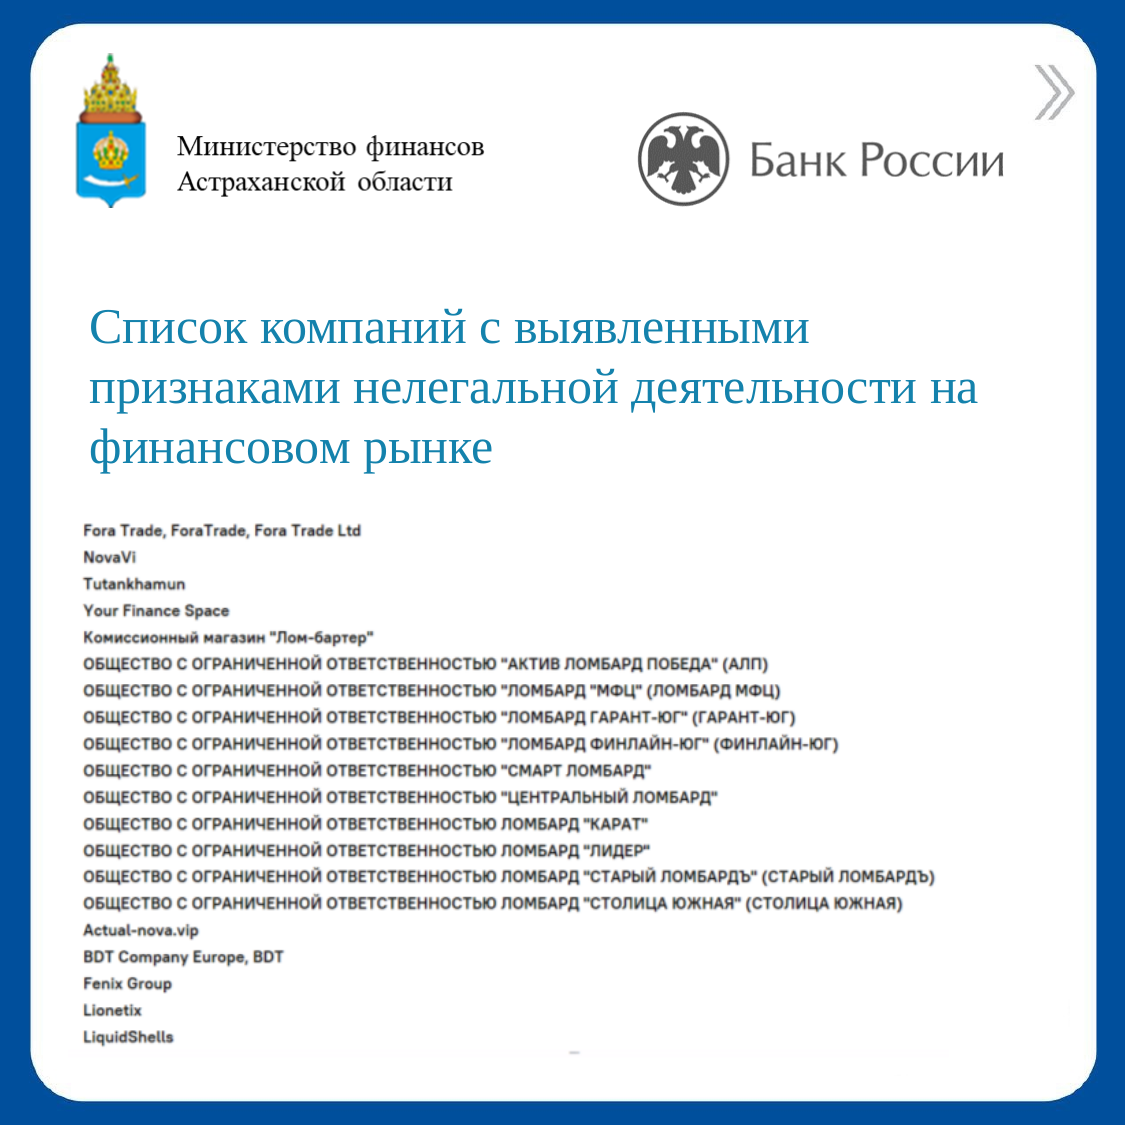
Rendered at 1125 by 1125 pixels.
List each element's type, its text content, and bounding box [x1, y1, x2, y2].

picture [0, 0, 1125, 1125]
text_box Список компаний с выявленными признаками нелегальной деятельности на финансовом рынке [74, 285, 1000, 481]
